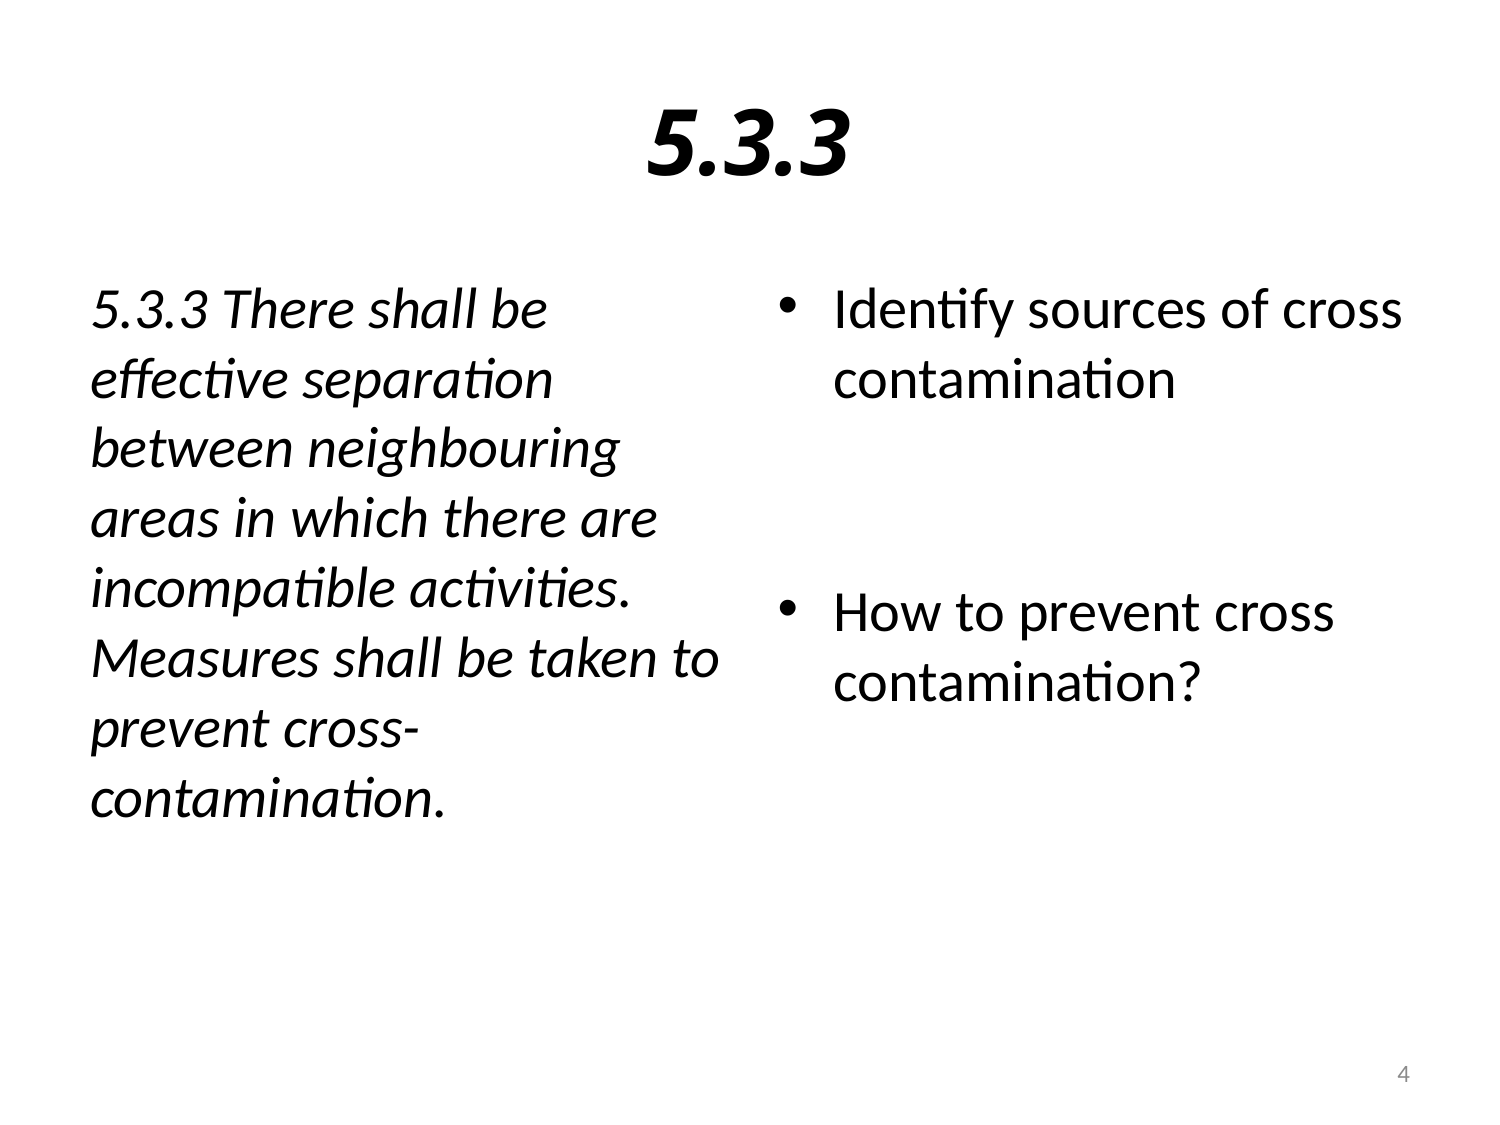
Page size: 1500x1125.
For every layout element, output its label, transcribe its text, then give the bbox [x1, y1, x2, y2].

title 5.3.3 [75, 45, 1425, 233]
list 5.3.3 There shall be effective separation between neighbouring areas in which there are incompatible activities. Measures shall be taken to prevent cross-contamination. [75, 262, 738, 1005]
slide_number 4 [1074, 1042, 1425, 1103]
list Identify sources of cross contamination How to prevent cross contamination? [762, 262, 1425, 1005]
